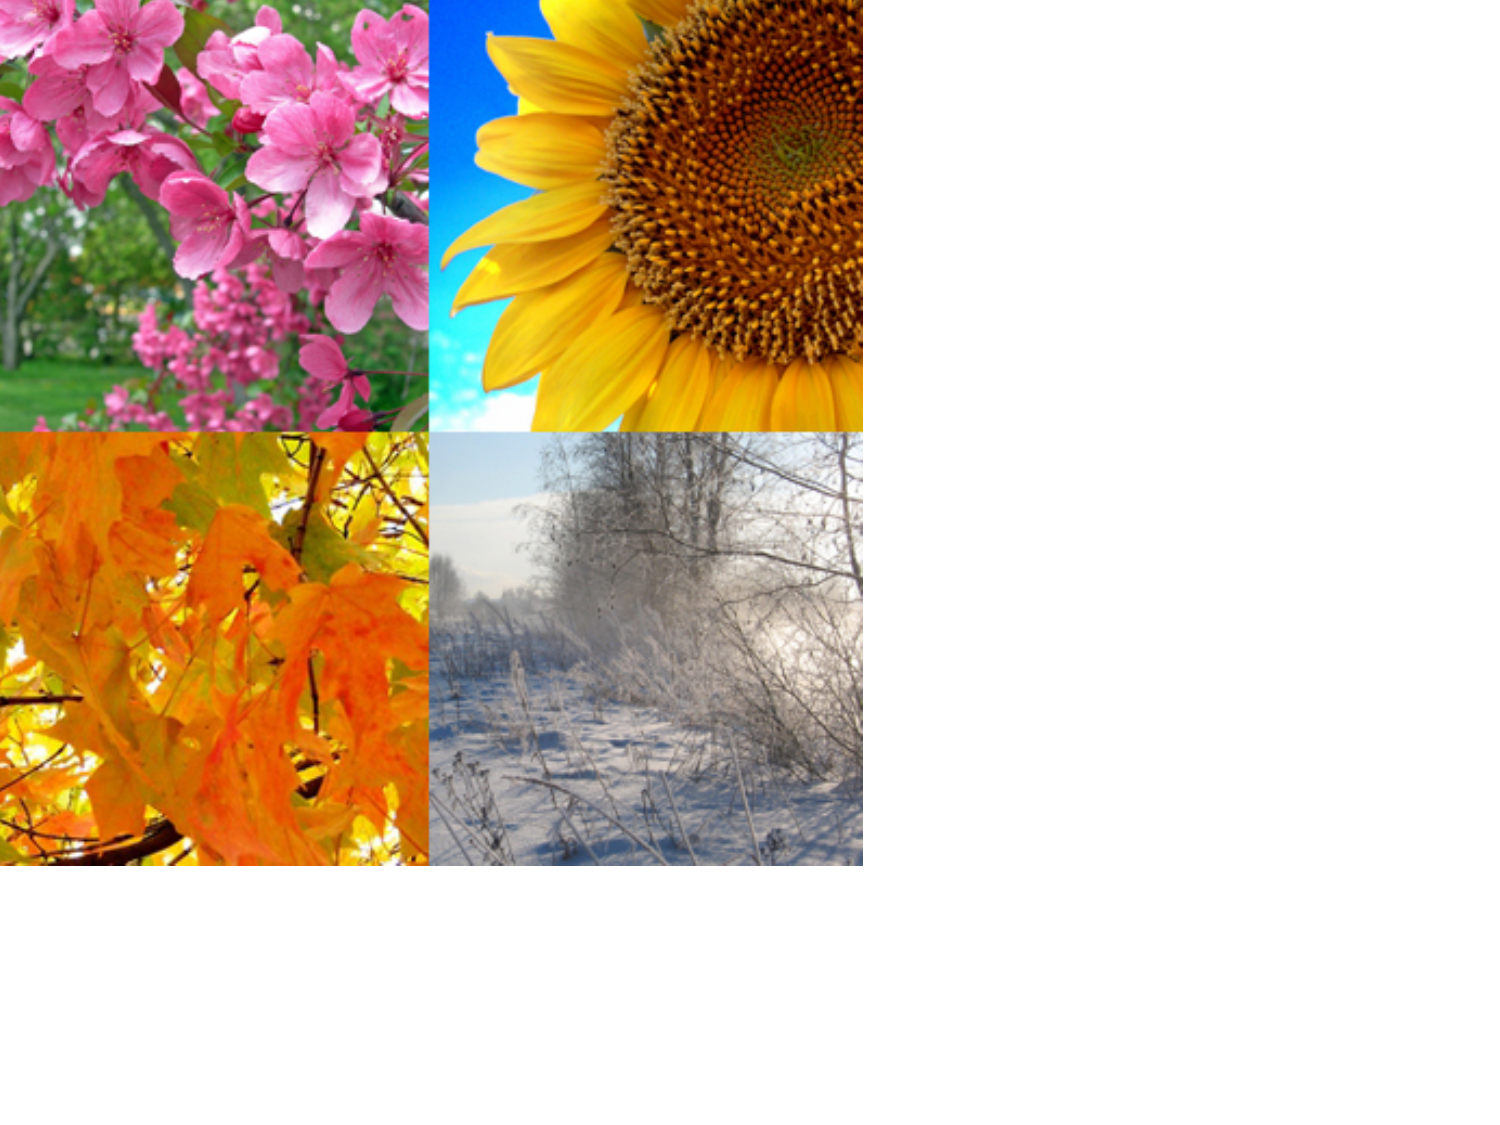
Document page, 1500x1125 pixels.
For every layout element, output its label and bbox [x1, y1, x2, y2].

picture [0, 0, 863, 867]
